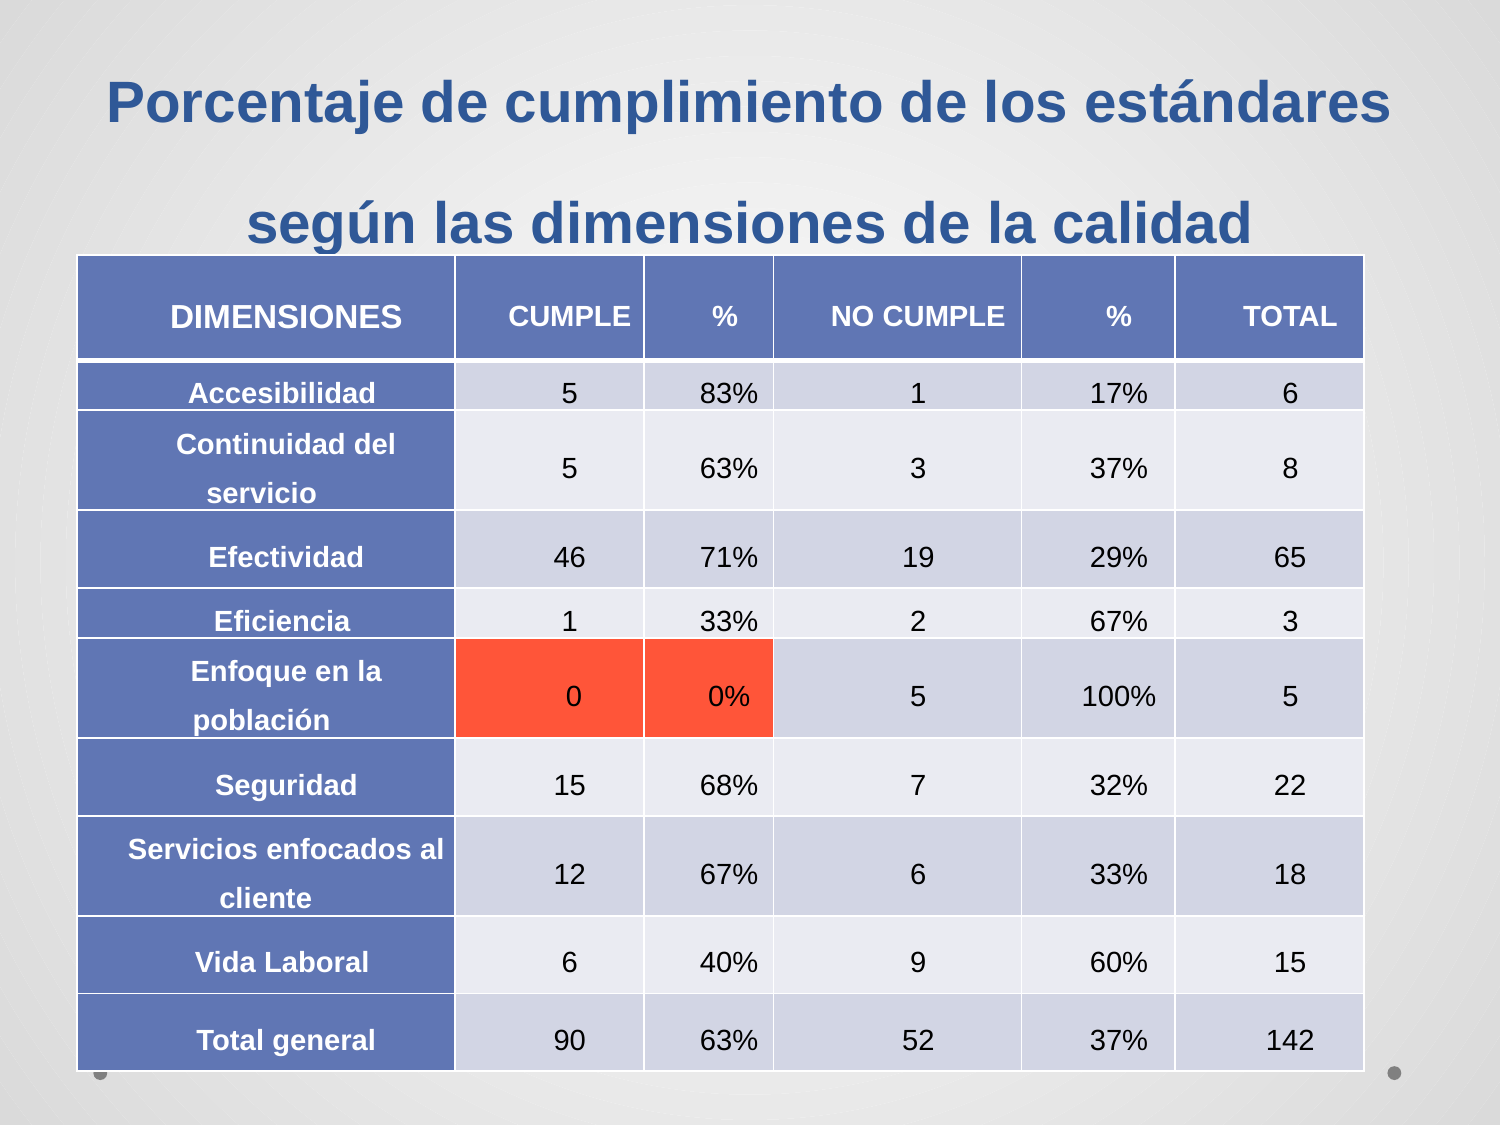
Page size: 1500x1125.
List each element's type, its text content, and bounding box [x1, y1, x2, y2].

table_cell 33% [1022, 817, 1174, 915]
table_cell 5 [774, 639, 1021, 737]
table_cell 0% [645, 639, 773, 737]
table_cell Enfoque en la población [78, 639, 454, 737]
table_cell 65 [1176, 511, 1363, 587]
table_cell 63% [645, 994, 773, 1070]
table_cell Total general [78, 994, 454, 1070]
title Porcentaje de cumplimiento de los estándares según las dimensiones de la calidad [75, 0, 1425, 263]
table_cell 9 [774, 917, 1021, 993]
table_cell 63% [645, 411, 773, 509]
table_header TOTAL [1176, 256, 1363, 358]
table_cell 90 [456, 994, 643, 1070]
table_cell 1 [456, 589, 643, 637]
table_cell 60% [1022, 917, 1174, 993]
table_cell Efectividad [78, 511, 454, 587]
table_cell 52 [774, 994, 1021, 1070]
table_cell 3 [774, 411, 1021, 509]
table_cell 68% [645, 739, 773, 815]
table_cell 142 [1176, 994, 1363, 1070]
table_cell 40% [645, 917, 773, 993]
table_cell 67% [1022, 589, 1174, 637]
table_cell Continuidad del servicio [78, 411, 454, 509]
table_cell 3 [1176, 589, 1363, 637]
table_cell 5 [456, 411, 643, 509]
table_cell 5 [1176, 639, 1363, 737]
table_cell 2 [774, 589, 1021, 637]
table_cell 8 [1176, 411, 1363, 509]
table_cell 37% [1022, 994, 1174, 1070]
table_cell 7 [774, 739, 1021, 815]
table_cell 22 [1176, 739, 1363, 815]
table_header % [645, 256, 773, 358]
table_cell 15 [1176, 917, 1363, 993]
table_header CUMPLE [456, 256, 643, 358]
table_header NO CUMPLE [774, 256, 1021, 358]
table_cell 67% [645, 817, 773, 915]
table_cell 17% [1022, 363, 1174, 409]
table_cell Servicios enfocados al cliente [78, 817, 454, 915]
table_cell 6 [1176, 363, 1363, 409]
table_cell Vida Laboral [78, 917, 454, 993]
table_cell 6 [774, 817, 1021, 915]
table_cell 18 [1176, 817, 1363, 915]
table_cell 37% [1022, 411, 1174, 509]
table_cell 71% [645, 511, 773, 587]
table_cell Eficiencia [78, 589, 454, 637]
table_cell 0 [456, 639, 643, 737]
table_cell Seguridad [78, 739, 454, 815]
table_cell 83% [645, 363, 773, 409]
table_cell 100% [1022, 639, 1174, 737]
table_cell 32% [1022, 739, 1174, 815]
table_cell 15 [456, 739, 643, 815]
table_cell 12 [456, 817, 643, 915]
table_cell 33% [645, 589, 773, 637]
table_cell 19 [774, 511, 1021, 587]
table_cell 46 [456, 511, 643, 587]
table_cell 5 [456, 363, 643, 409]
table_header % [1022, 256, 1174, 358]
table_header DIMENSIONES [78, 256, 454, 358]
table_cell Accesibilidad [78, 363, 454, 409]
table_cell 6 [456, 917, 643, 993]
table_cell 29% [1022, 511, 1174, 587]
table_cell 1 [774, 363, 1021, 409]
